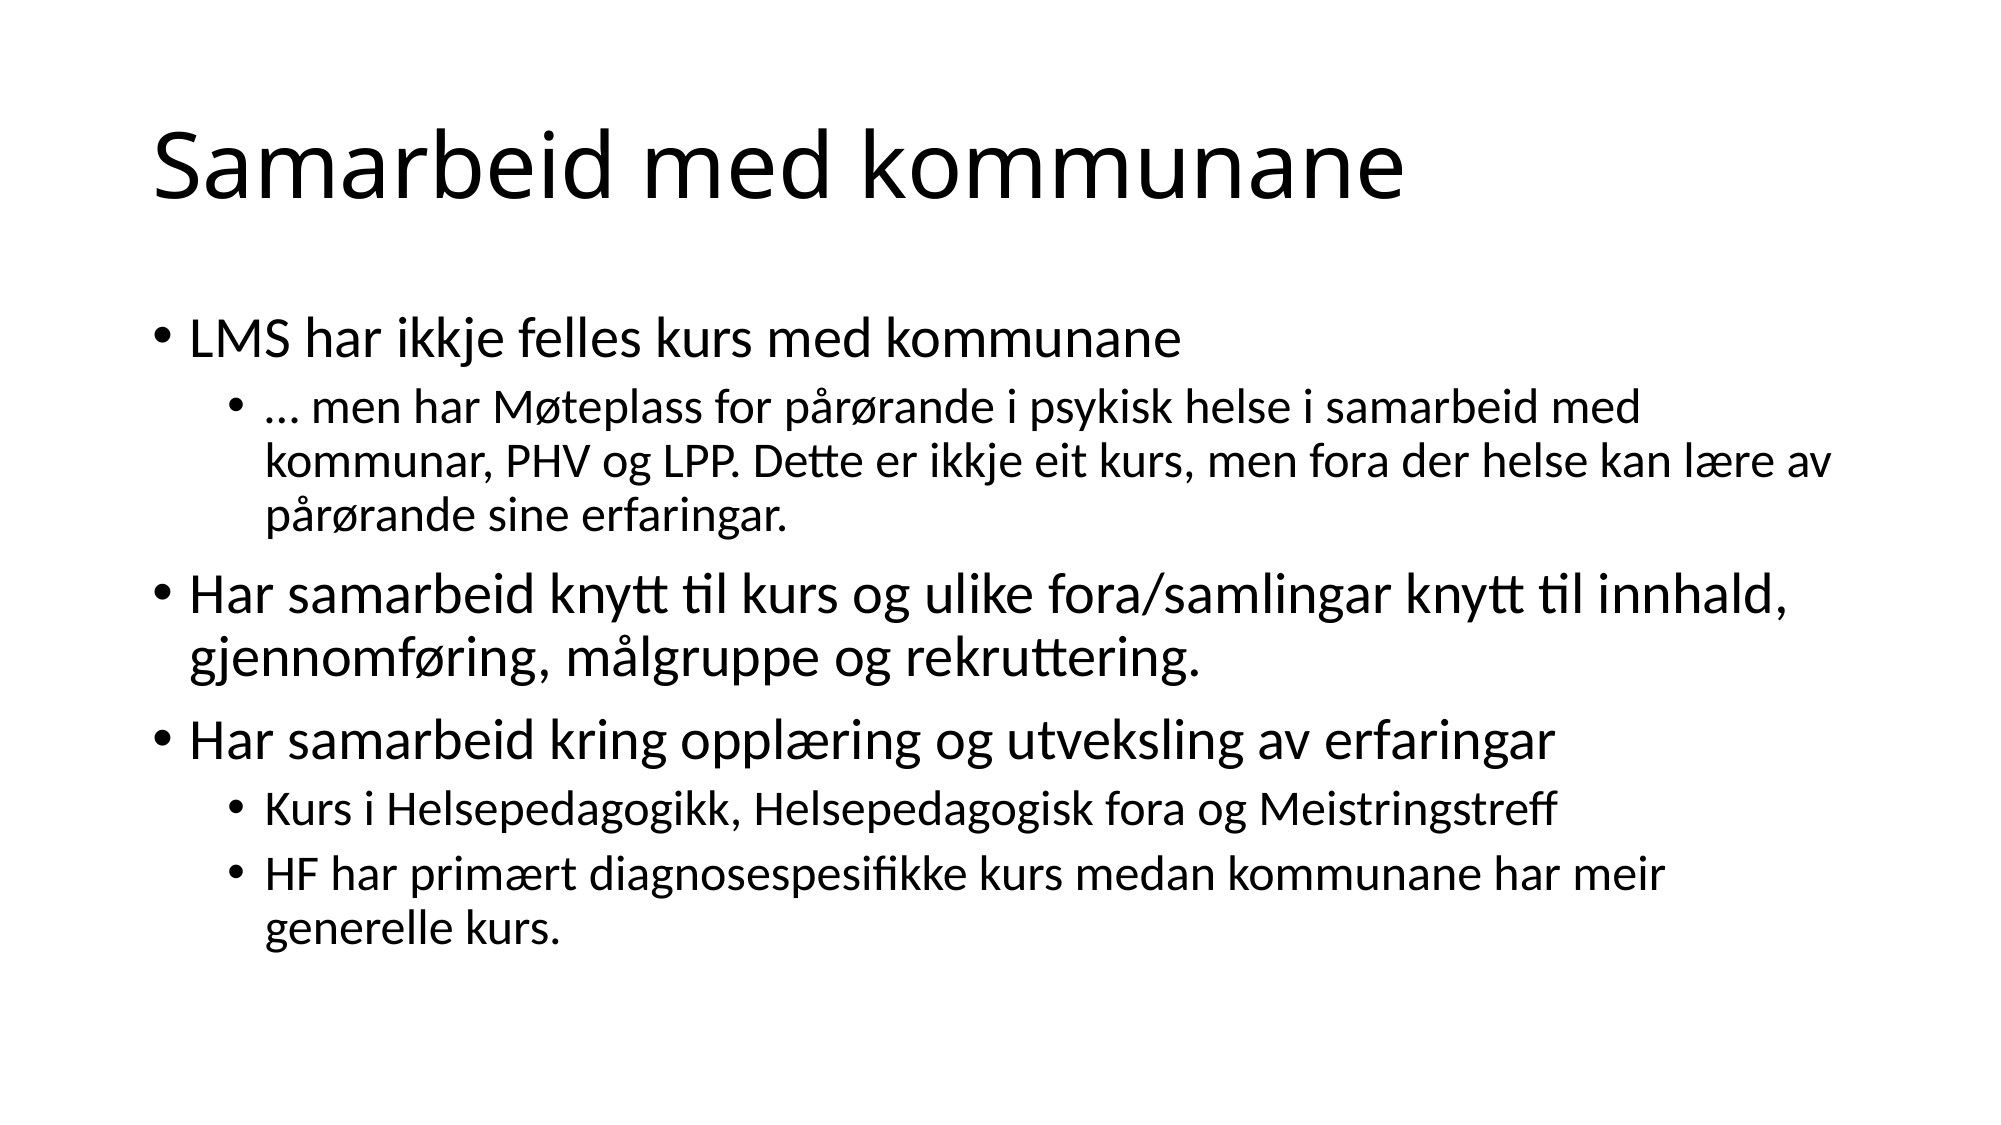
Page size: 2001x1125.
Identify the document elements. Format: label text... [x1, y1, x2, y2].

list LMS har ikkje felles kurs med kommunane … men har Møteplass for pårørande i psykisk helse i samarbeid med kommunar, PHV og LPP. Dette er ikkje eit kurs, men fora der helse kan lære av pårørande sine erfaringar. Har samarbeid knytt til kurs og ulike fora/samlingar knytt til innhald, gjennomføring, målgruppe og rekruttering. Har samarbeid kring opplæring og utveksling av erfaringar Kurs i Helsepedagogikk, Helsepedagogisk fora og Meistringstreff HF har primært diagnosespesifikke kurs medan kommunane har meir generelle kurs. [137, 299, 1863, 1014]
title Samarbeid med kommunane [137, 59, 1863, 278]
